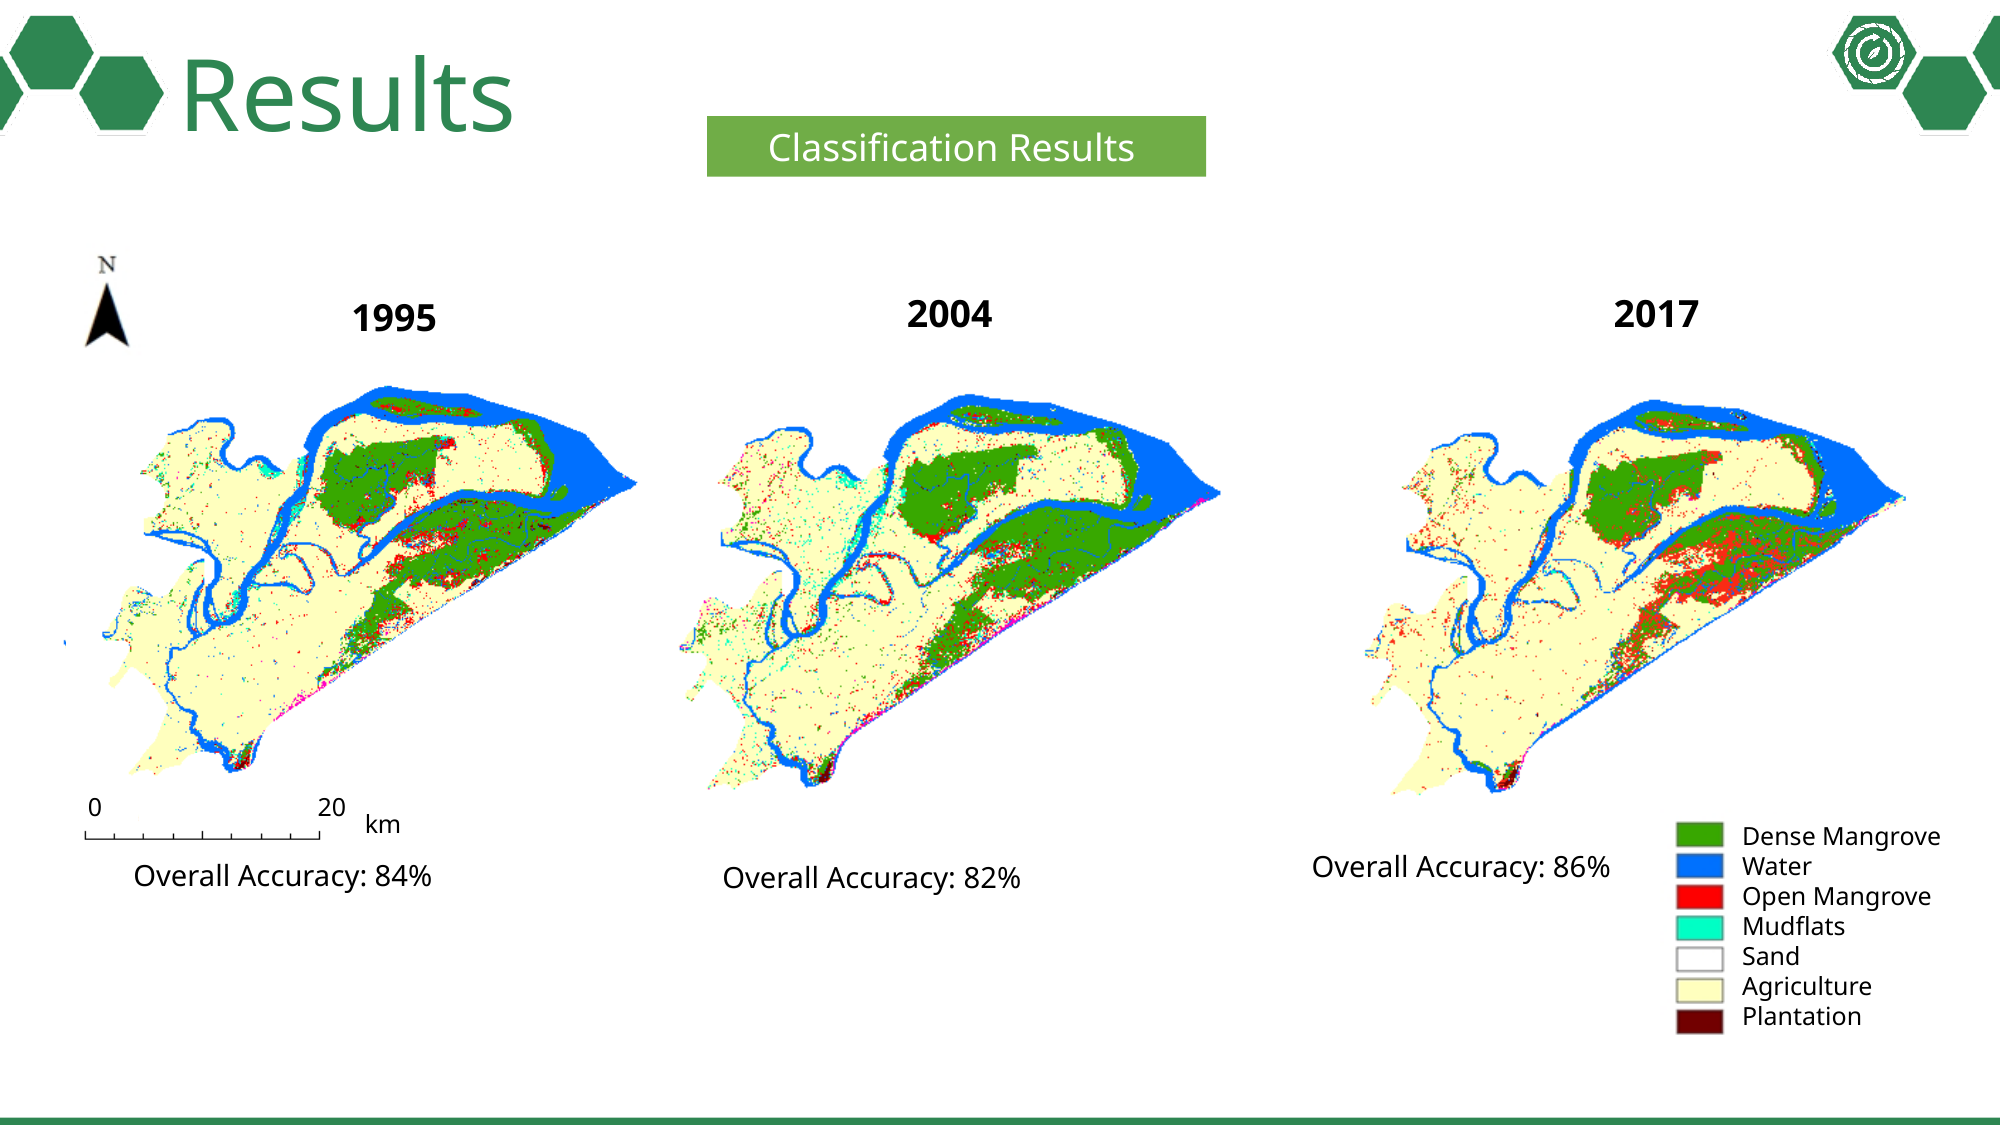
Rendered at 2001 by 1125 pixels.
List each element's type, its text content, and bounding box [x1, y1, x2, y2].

text_box 2004 [891, 274, 1090, 330]
text_box 1995 [336, 279, 534, 335]
text_box Classification Results [707, 116, 1207, 177]
text_box Dense Mangrove Water Open Mangrove Mudflats Sand Agriculture Plantation [1892, 813, 1989, 1038]
picture [0, 0, 2000, 1117]
text_box Overall Accuracy: 84% [118, 854, 506, 923]
text_box Overall Accuracy: 86% [1296, 839, 1652, 930]
text_box Overall Accuracy: 82% [707, 848, 1069, 940]
text_box 2017 [1598, 274, 1797, 330]
title Results [164, 59, 1843, 139]
